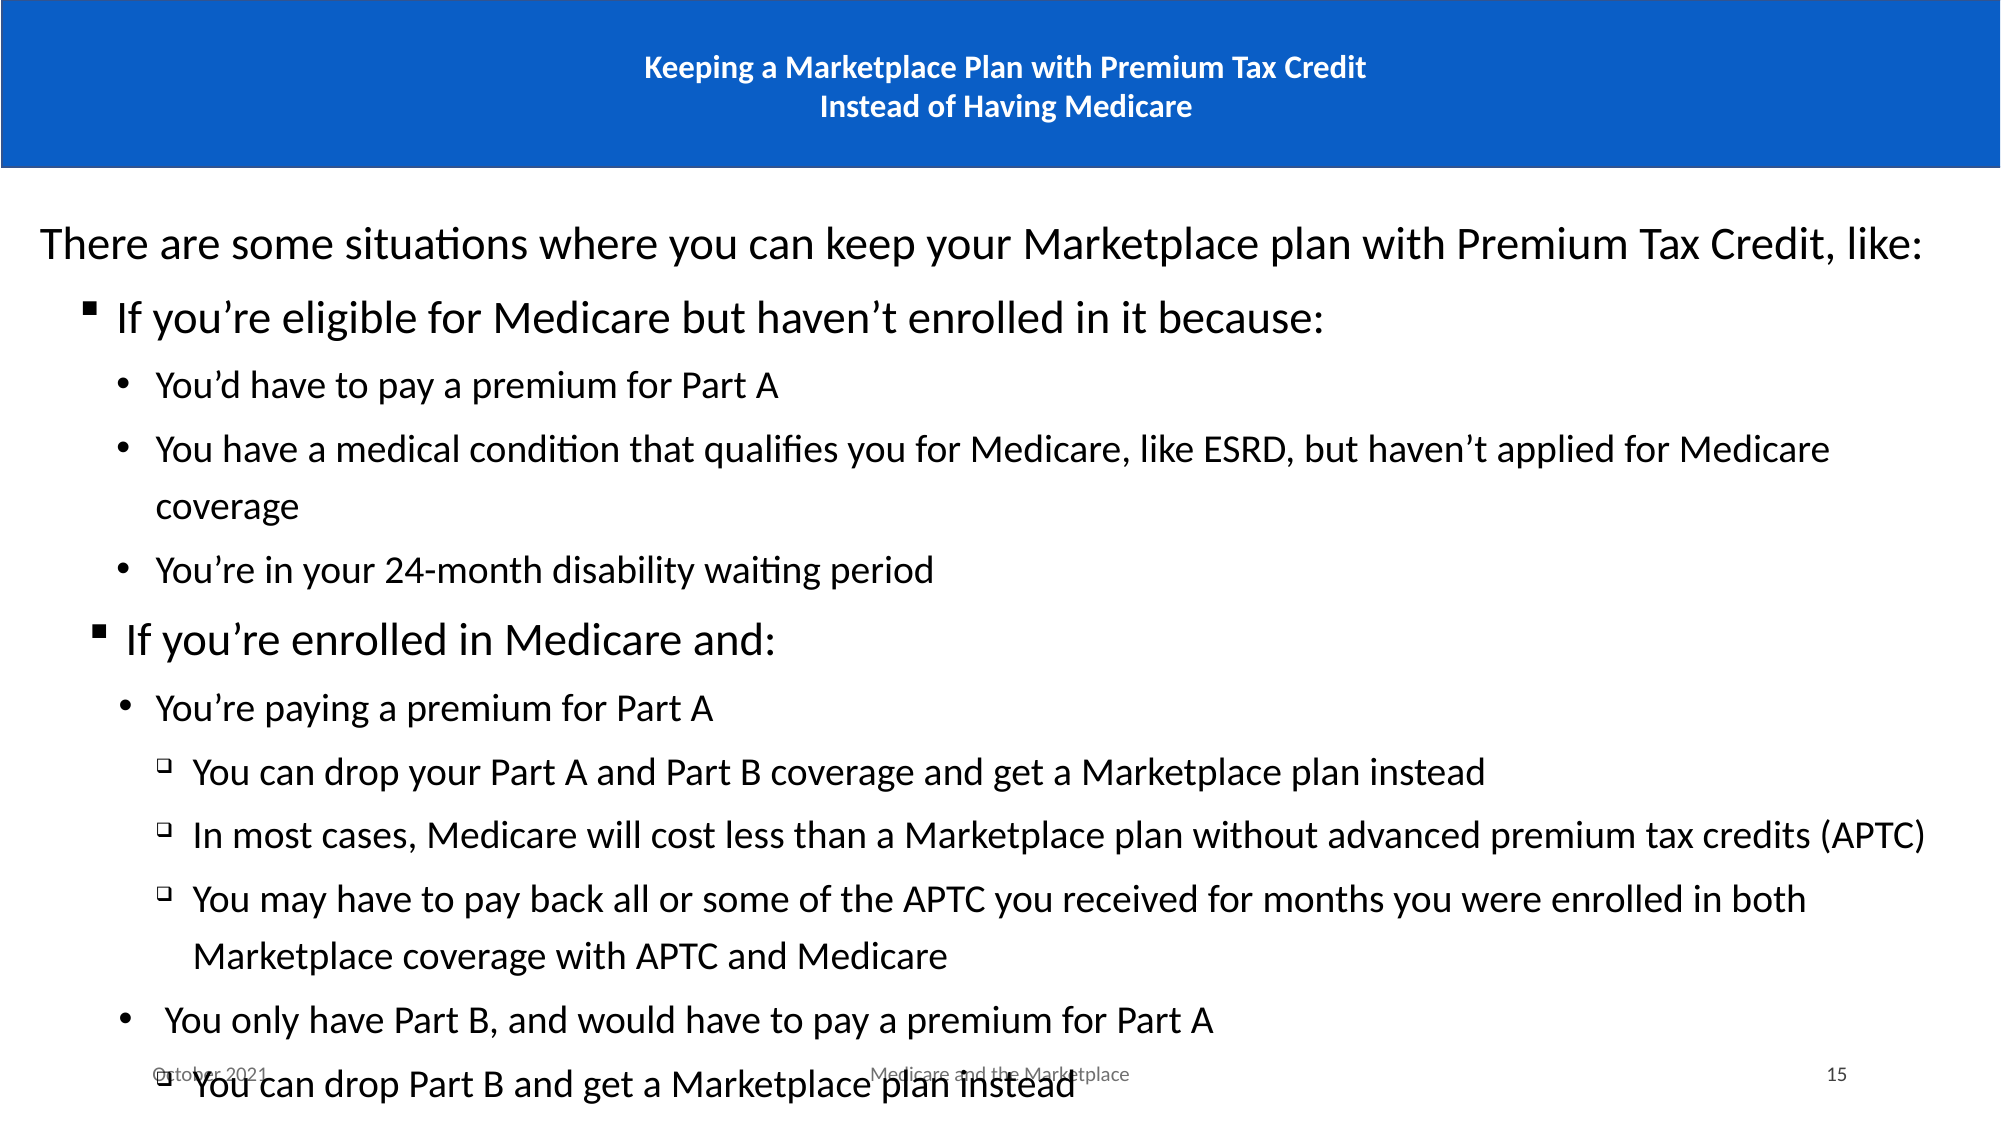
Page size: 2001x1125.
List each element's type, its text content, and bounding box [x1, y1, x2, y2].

list There are some situations where you can keep your Marketplace plan with Premium Tax Credit, like: If you’re eligible for Medicare but haven’t enrolled in it because: You’d have to pay a premium for Part A You have a medical condition that qualifies you for Medicare, like ESRD, but haven’t applied for Medicare coverage You’re in your 24-month disability waiting period If you’re enrolled in Medicare and: You’re paying a premium for Part A You can drop your Part A and Part B coverage and get a Marketplace plan instead In most cases, Medicare will cost less than a Marketplace plan without advanced premium tax credits (APTC) You may have to pay back all or some of the APTC you received for months you were enrolled in both Marketplace coverage with APTC and Medicare You only have Part B, and would have to pay a premium for Part A You can drop Part B and get a Marketplace plan instead [24, 193, 1975, 1125]
title Keeping a Marketplace Plan with Premium Tax Credit Instead of Having Medicare [56, 1, 1957, 169]
